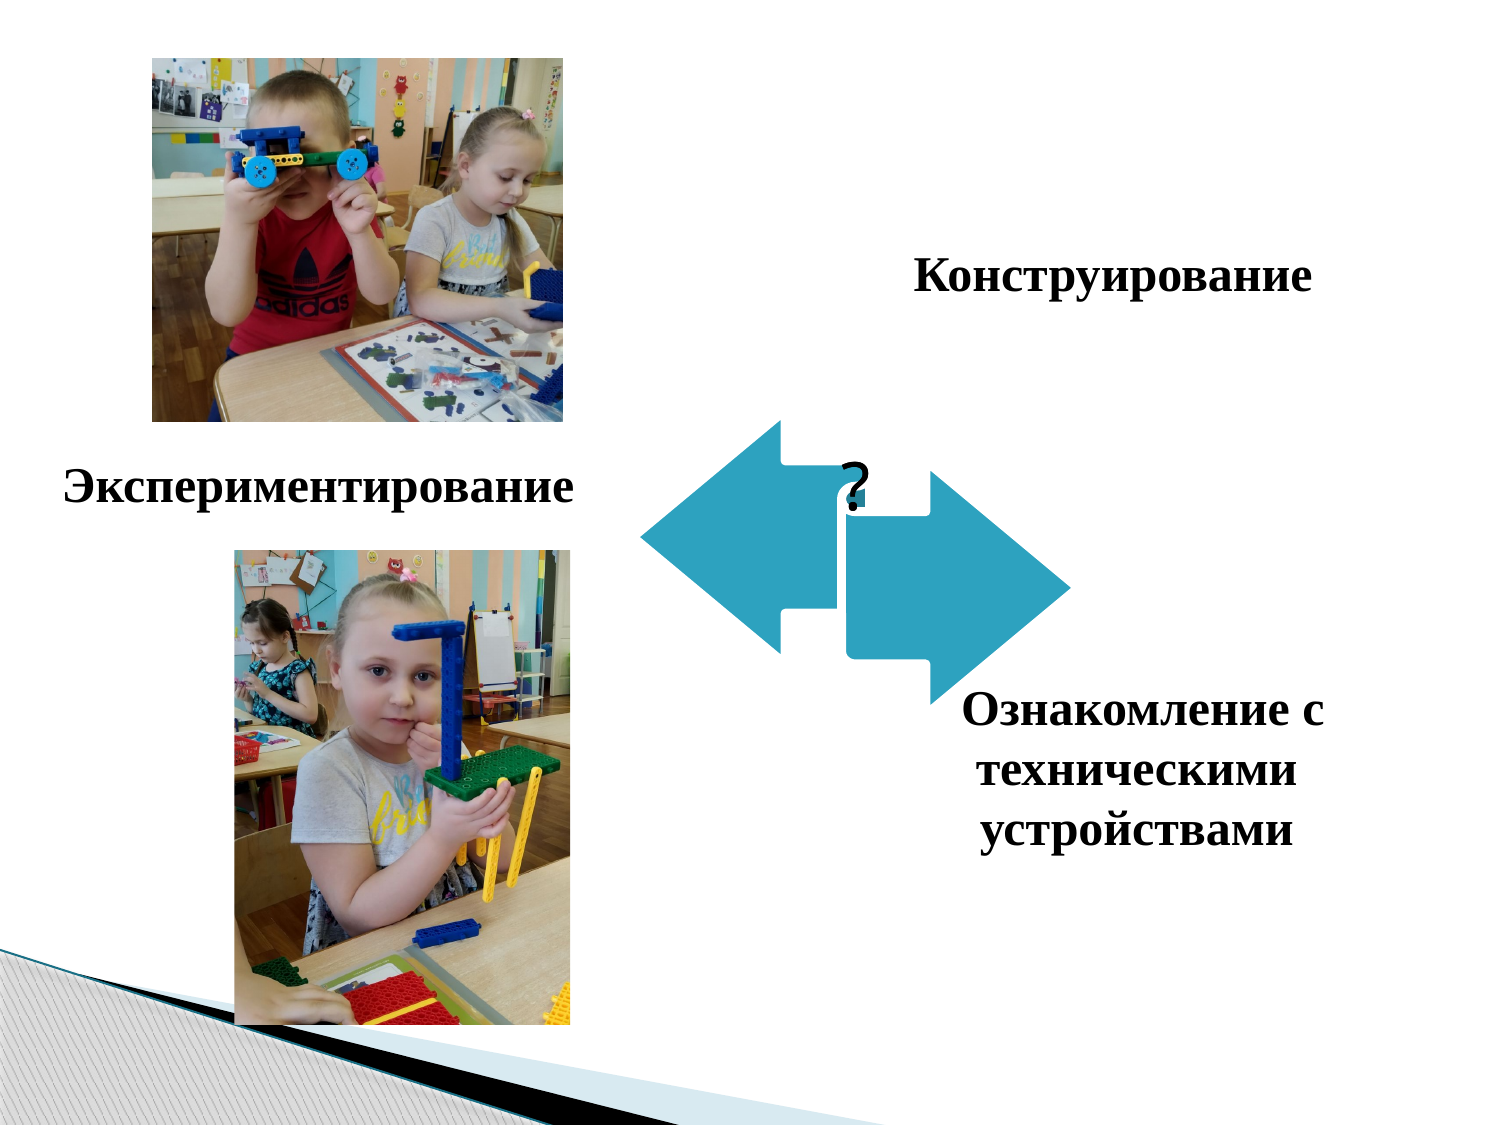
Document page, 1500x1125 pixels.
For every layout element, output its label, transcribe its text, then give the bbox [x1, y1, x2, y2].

text_box Экспериментирование [46, 445, 610, 520]
text_box Конструирование [890, 234, 1336, 310]
picture [152, 58, 563, 422]
text_box Ознакомление с техническими устройствами [914, 667, 1360, 863]
picture [234, 550, 571, 1025]
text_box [632, 409, 1079, 716]
